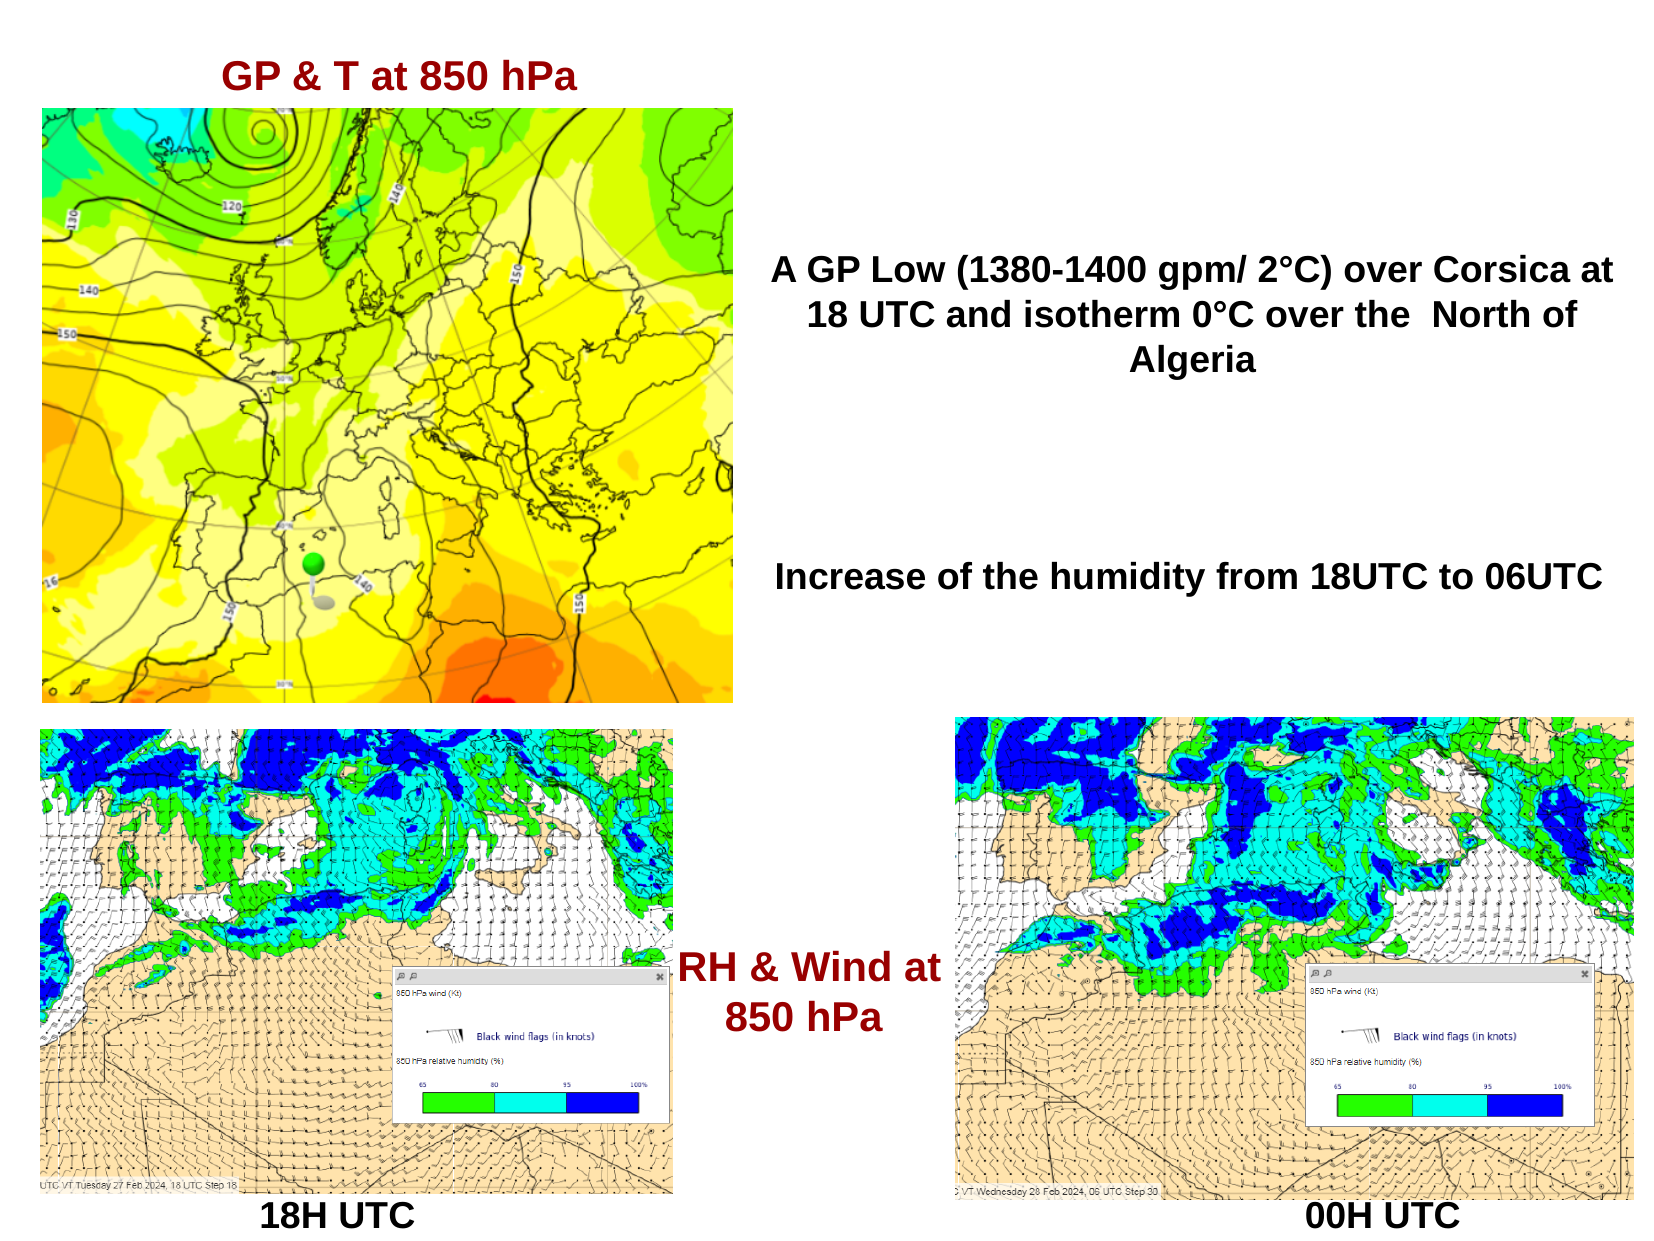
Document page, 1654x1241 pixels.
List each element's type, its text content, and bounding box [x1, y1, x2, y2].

text_box Increase of the humidity from 18UTC to 06UTC [737, 544, 1647, 686]
picture [955, 717, 1634, 1201]
picture [40, 728, 673, 1195]
text_box A GP Low (1380-1400 gpm/ 2°C) over Corsica at 18 UTC and isotherm 0°C over the North of Algeria [750, 237, 1635, 379]
text_box 18H UTC [132, 1202, 553, 1240]
picture [42, 107, 733, 703]
text_box 00H UTC [1178, 1208, 1598, 1240]
text_box RH & Wind at 850 hPa [678, 932, 950, 1041]
text_box GP & T at 850 hPa [180, 41, 630, 106]
